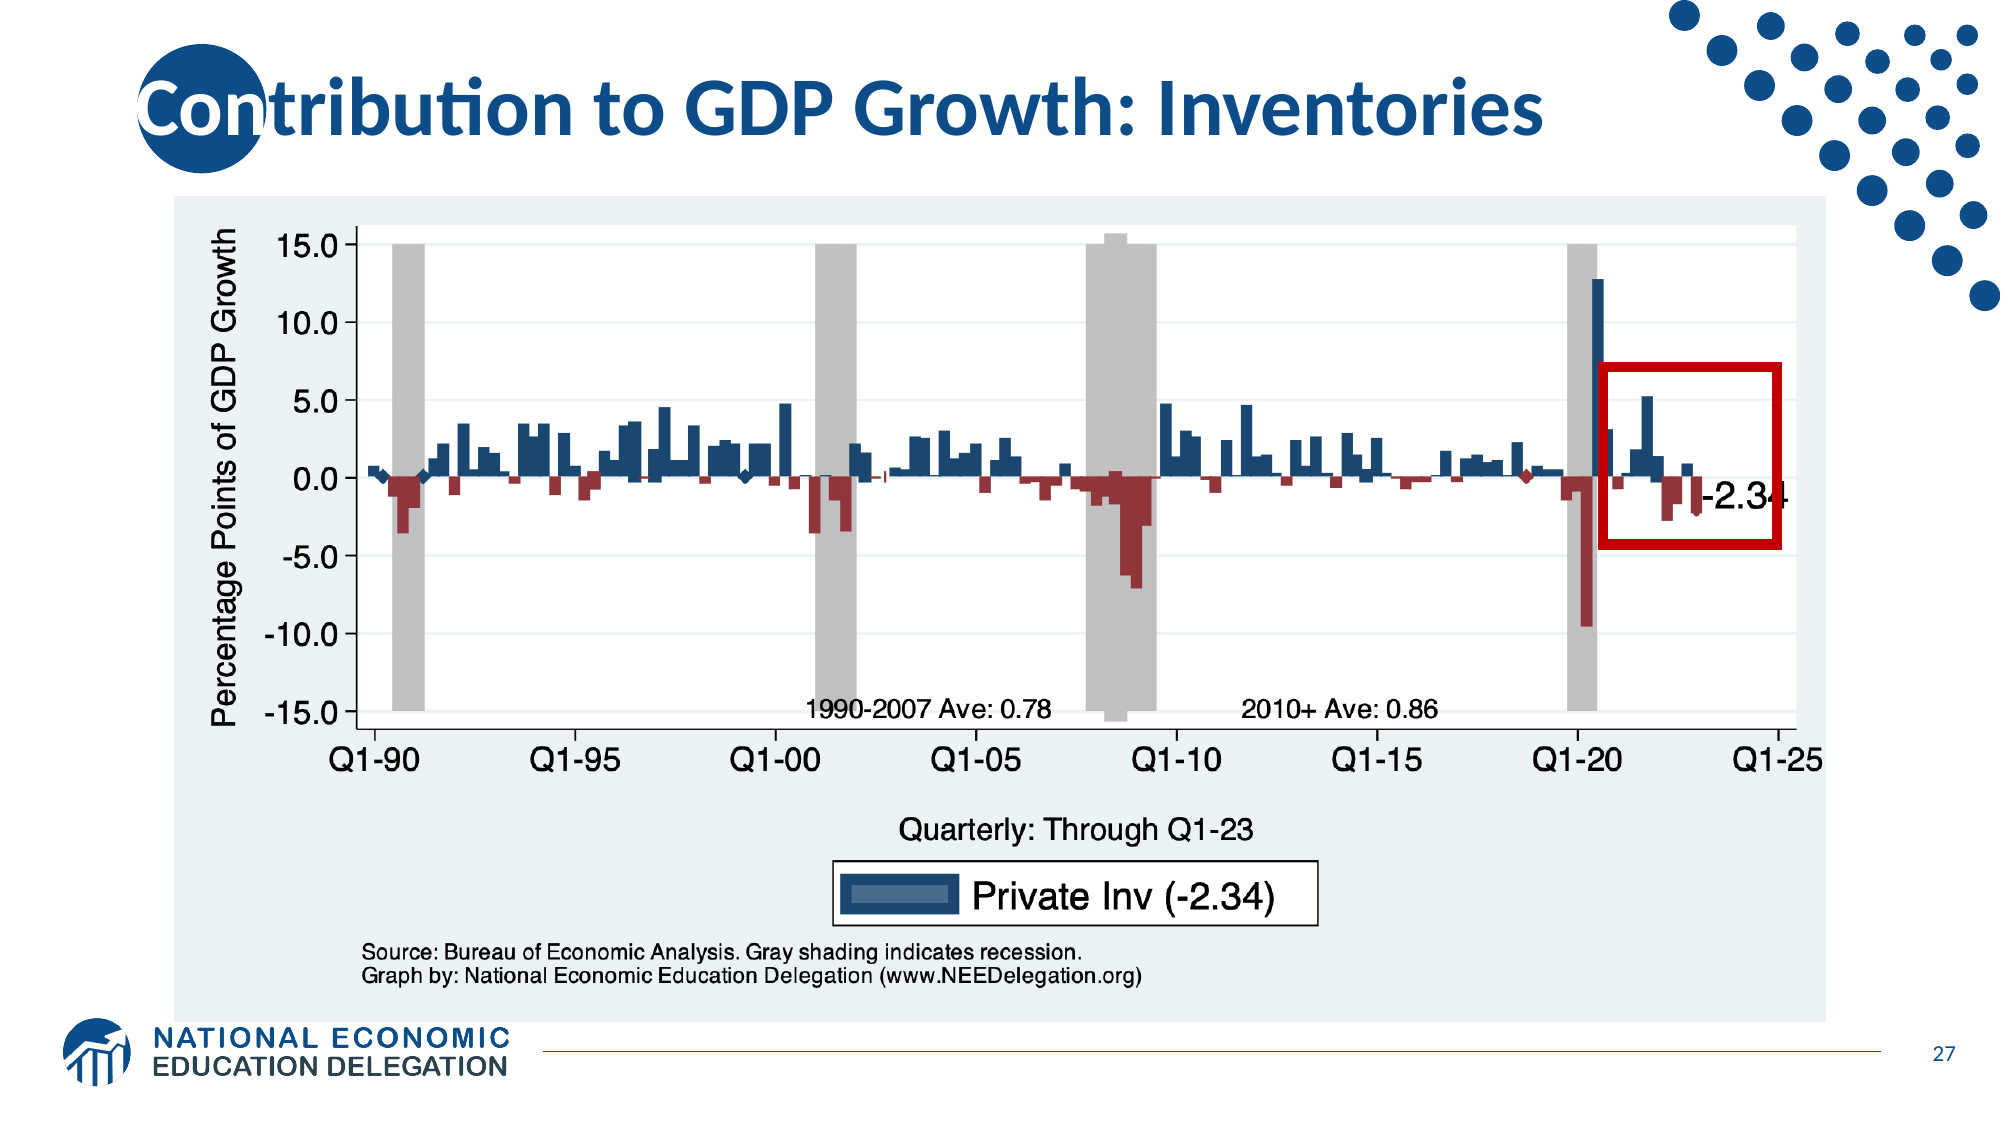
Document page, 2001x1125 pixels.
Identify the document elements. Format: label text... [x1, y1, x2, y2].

picture [55, 1013, 520, 1091]
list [174, 196, 1826, 1022]
slide_number 27 [1521, 1022, 1972, 1082]
title Contribution to GDP Growth: Inventories [101, 0, 1827, 218]
